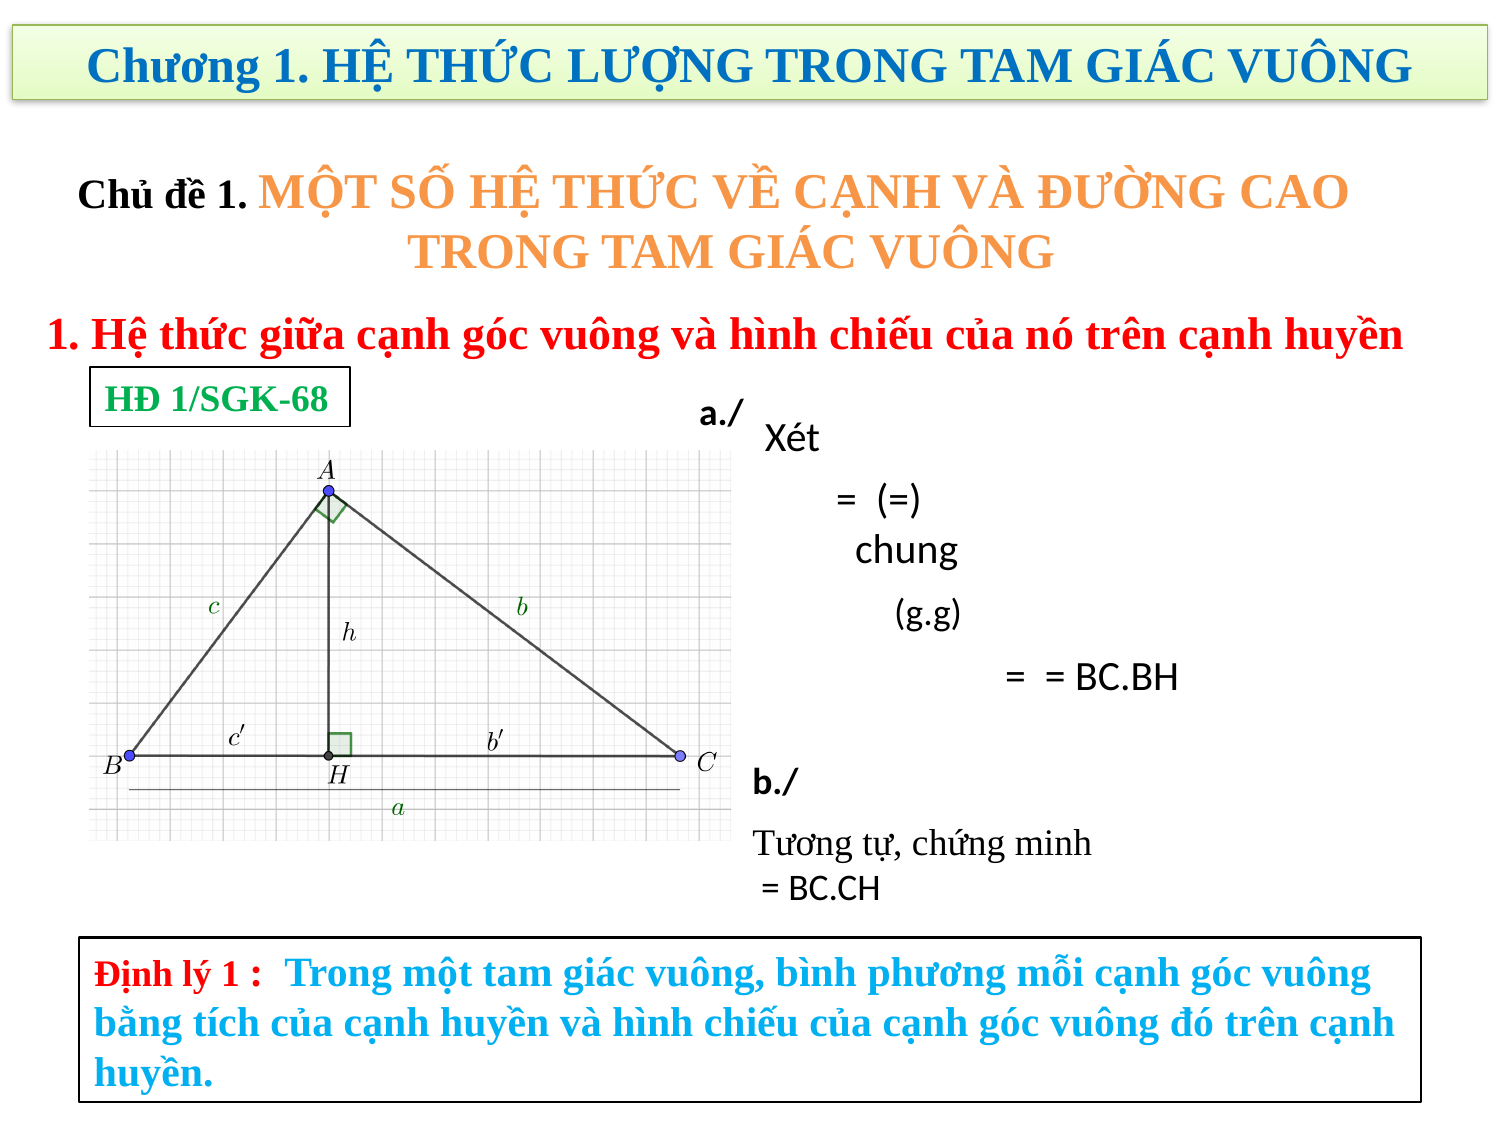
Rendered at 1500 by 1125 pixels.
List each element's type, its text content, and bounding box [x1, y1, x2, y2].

text_box Định lý 1 : Trong một tam giác vuông, bình phương mỗi cạnh góc vuông bằng tích của cạnh huyền và hình chiếu của cạnh góc vuông đó trên cạnh huyền. [79, 937, 1421, 1103]
text_box Chương 1. HỆ THỨC LƯỢNG TRONG TAM GIÁC VUÔNG [12, 24, 1488, 100]
text_box b./ [737, 749, 826, 810]
text_box HĐ 1/SGK-68 [89, 366, 350, 427]
text_box a./ [684, 380, 779, 441]
picture [88, 449, 732, 841]
text_box 1. Hệ thức giữa cạnh góc vuông và hình chiếu của nó trên cạnh huyền [31, 296, 1432, 366]
text_box Chủ đề 1. MỘT SỐ HỆ THỨC VỀ CẠNH VÀ ĐƯỜNG CAO TRONG TAM GIÁC VUÔNG [62, 100, 1400, 286]
